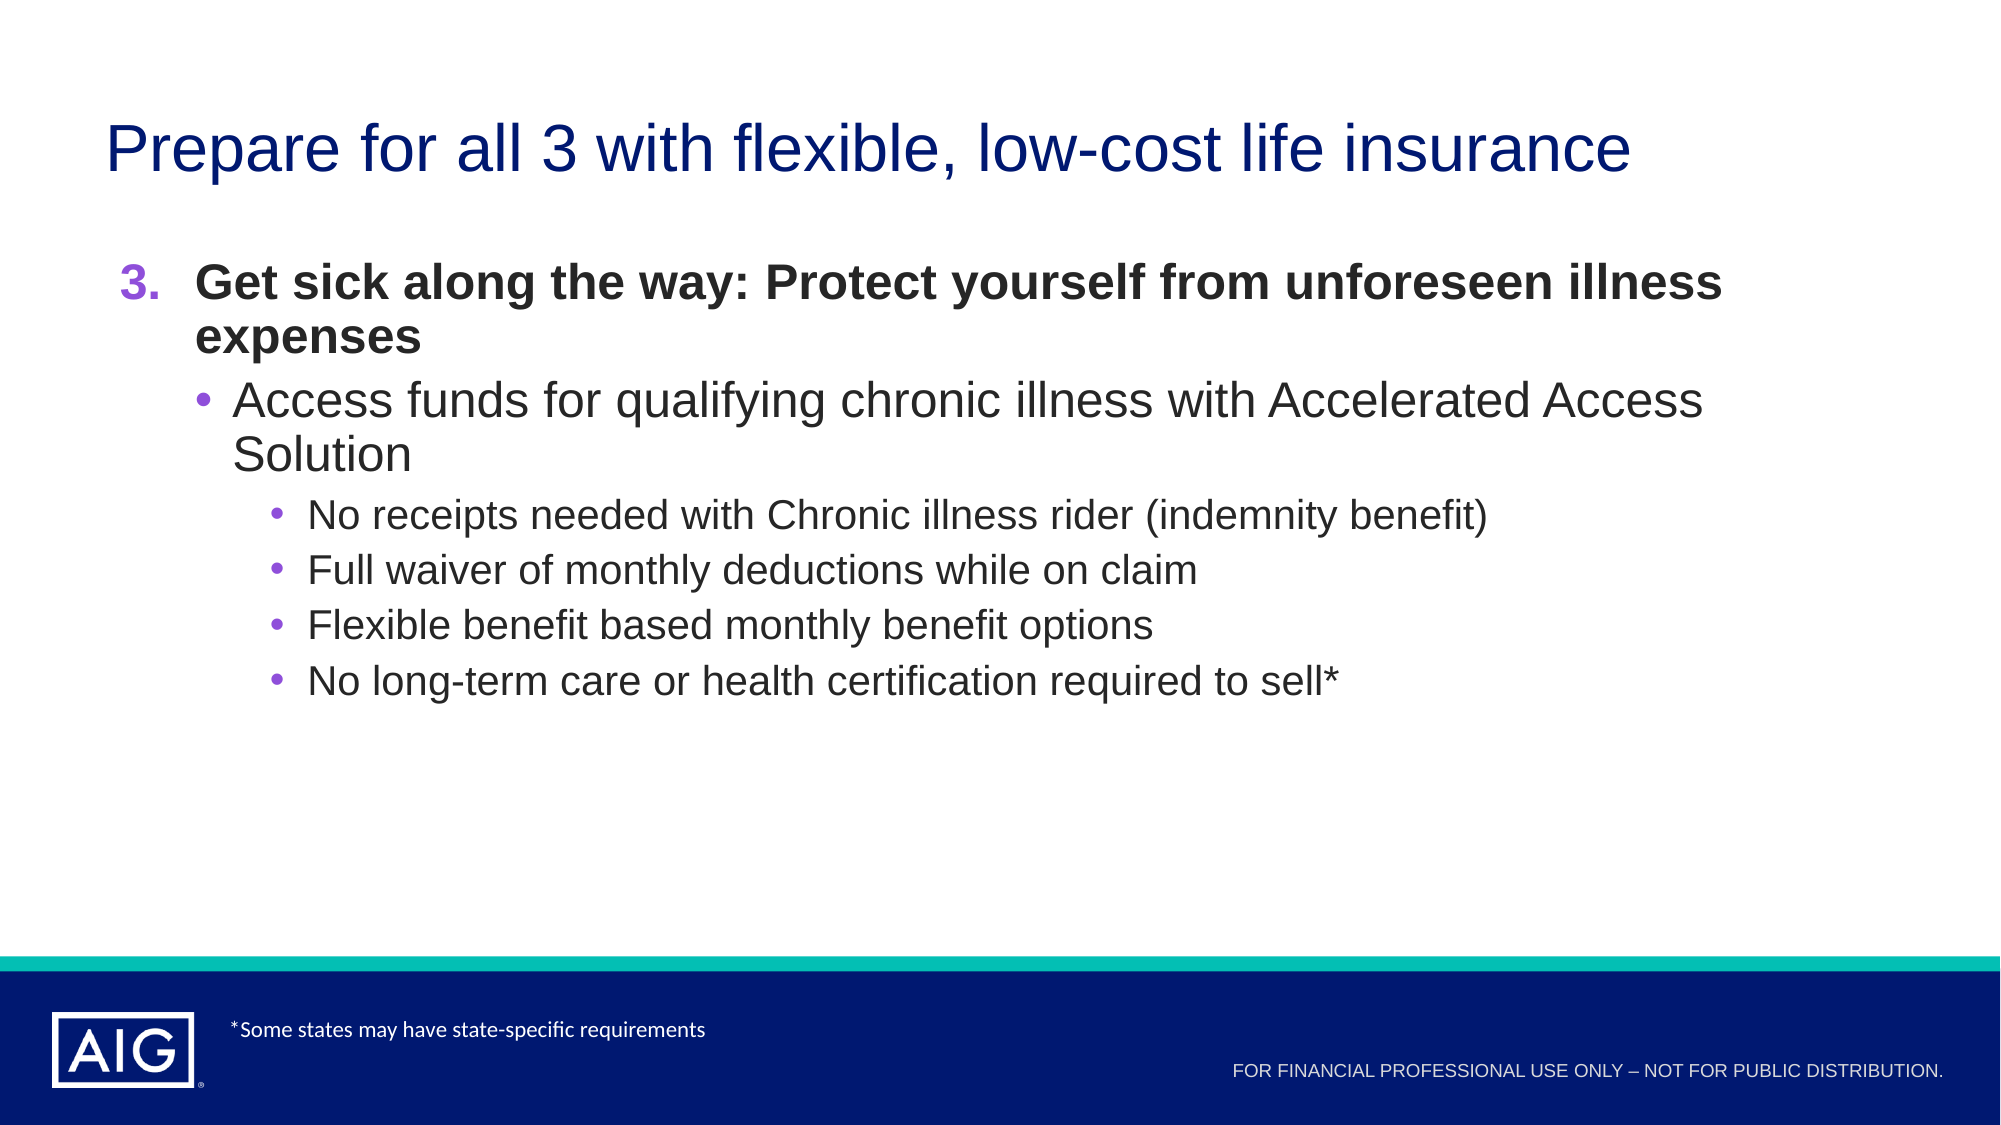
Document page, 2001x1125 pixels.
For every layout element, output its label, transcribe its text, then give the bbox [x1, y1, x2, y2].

title Prepare for all 3 with flexible, low-cost life insurance [105, 75, 1860, 225]
picture [52, 1012, 207, 1088]
text_box Get sick along the way: Protect yourself from unforeseen illness expenses Access funds for qualifying chronic illness with Accelerated Access Solution No receipts needed with Chronic illness rider (indemnity benefit) Full waiver of monthly deductions while on claim Flexible benefit based monthly benefit options No long-term care or health certification required to sell* [104, 249, 1860, 749]
text_box *Some states may have state-specific requirements [214, 1007, 1751, 1050]
